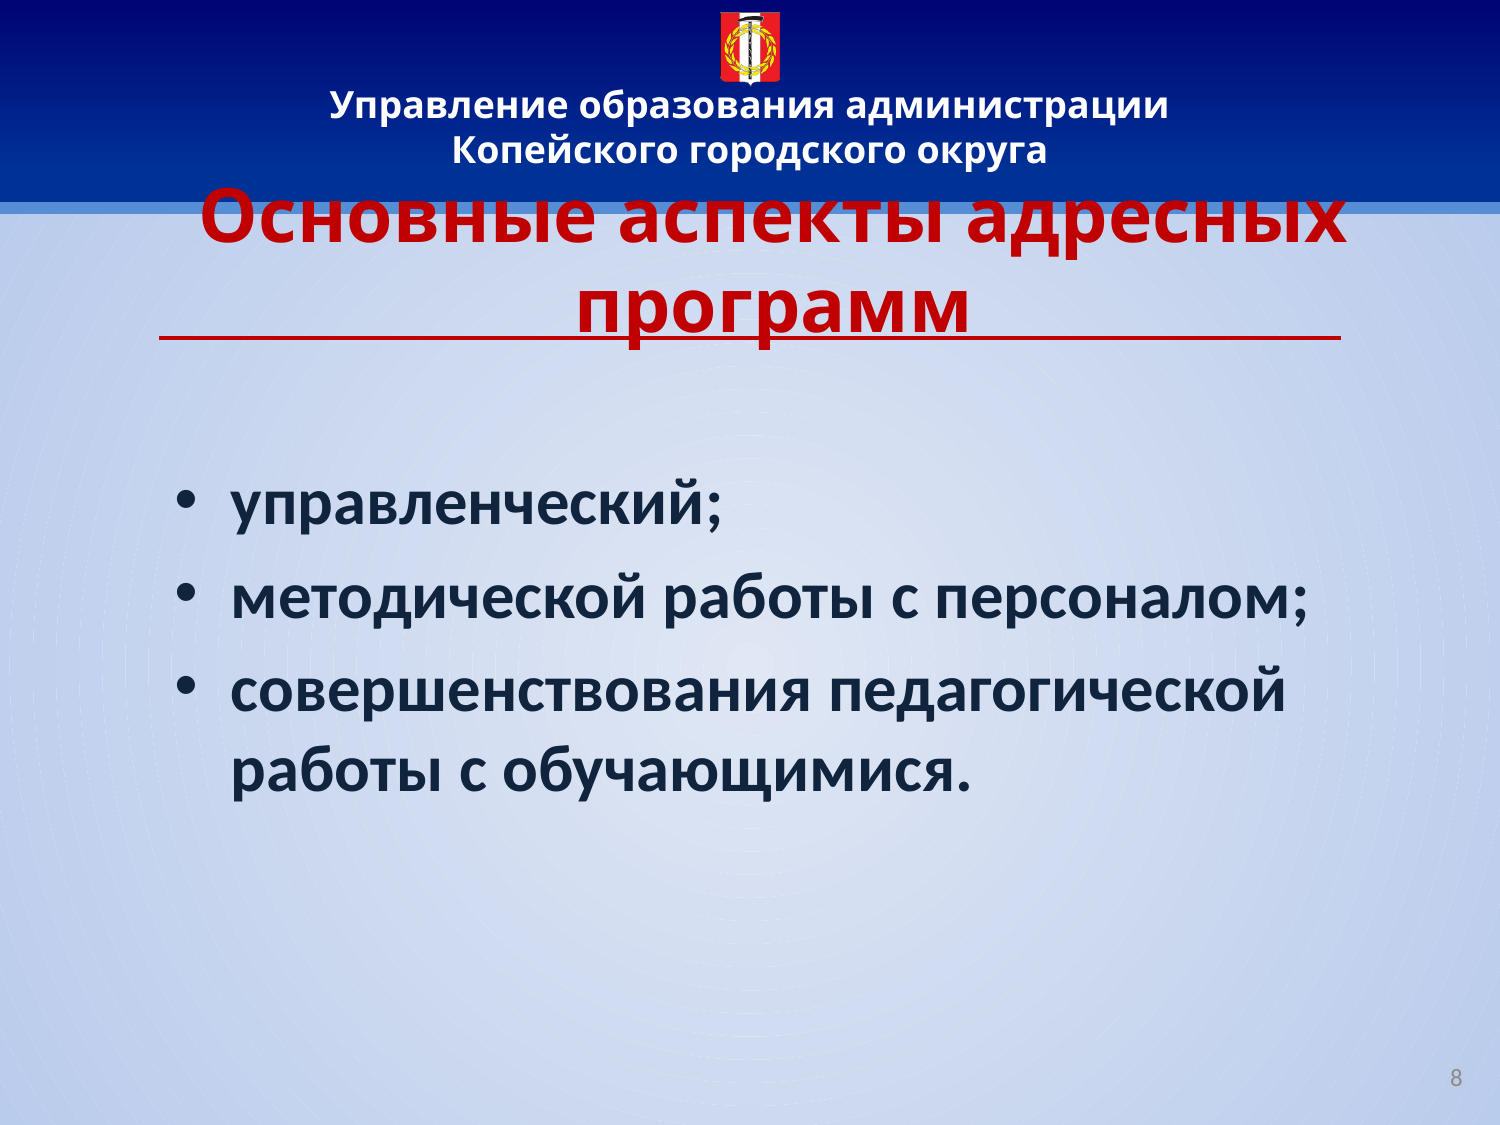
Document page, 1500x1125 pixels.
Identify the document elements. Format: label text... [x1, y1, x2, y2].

list управленческий; методической работы с персоналом; совершенствования педагогической работы с обучающимися. [159, 357, 1341, 1059]
title Основные аспекты адресных программ [88, 137, 1459, 398]
slide_number 8 [1128, 1046, 1478, 1107]
picture [720, 12, 780, 87]
